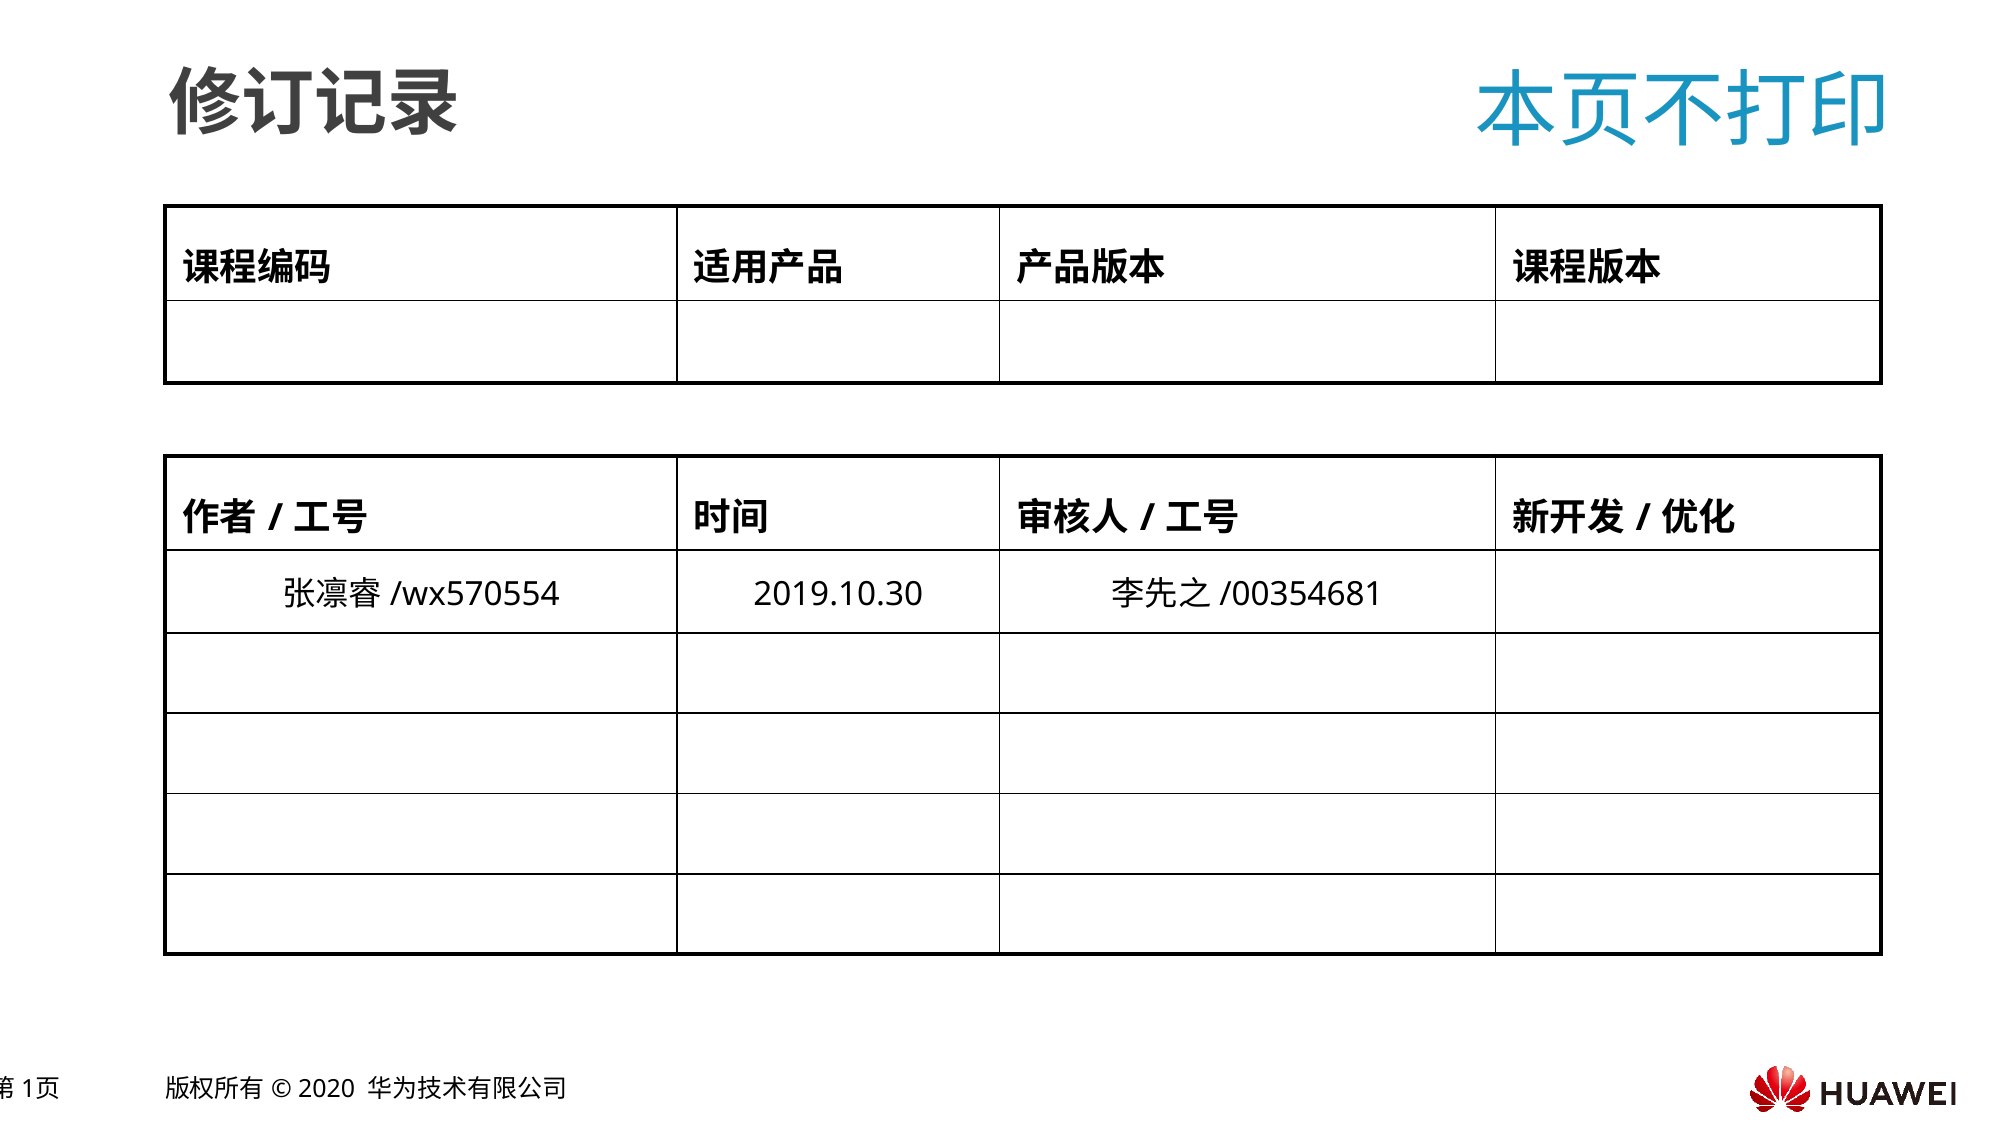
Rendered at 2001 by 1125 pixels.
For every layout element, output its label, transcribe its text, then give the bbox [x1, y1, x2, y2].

list 张凛睿/wx570554 [164, 553, 676, 631]
list 李先之/00354681 [999, 553, 1496, 631]
list 2019.10.30 [676, 553, 999, 631]
picture [1750, 1066, 1956, 1112]
